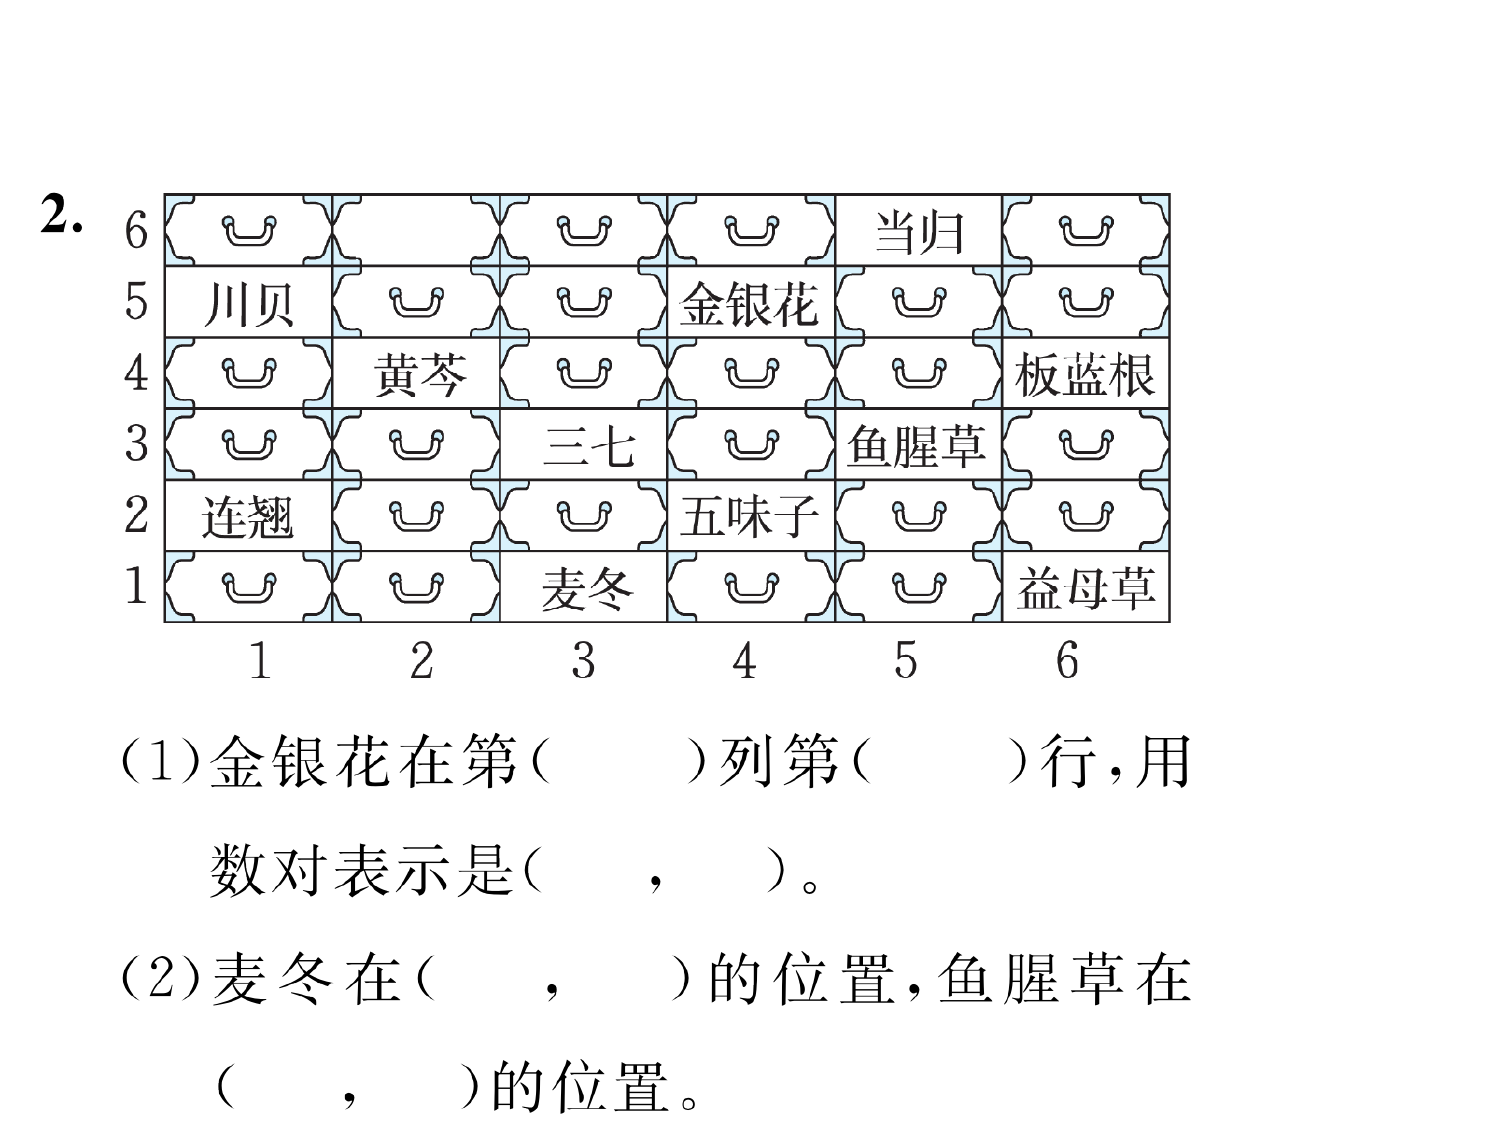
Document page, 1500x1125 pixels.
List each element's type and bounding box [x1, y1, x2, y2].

picture [35, 177, 1317, 1125]
